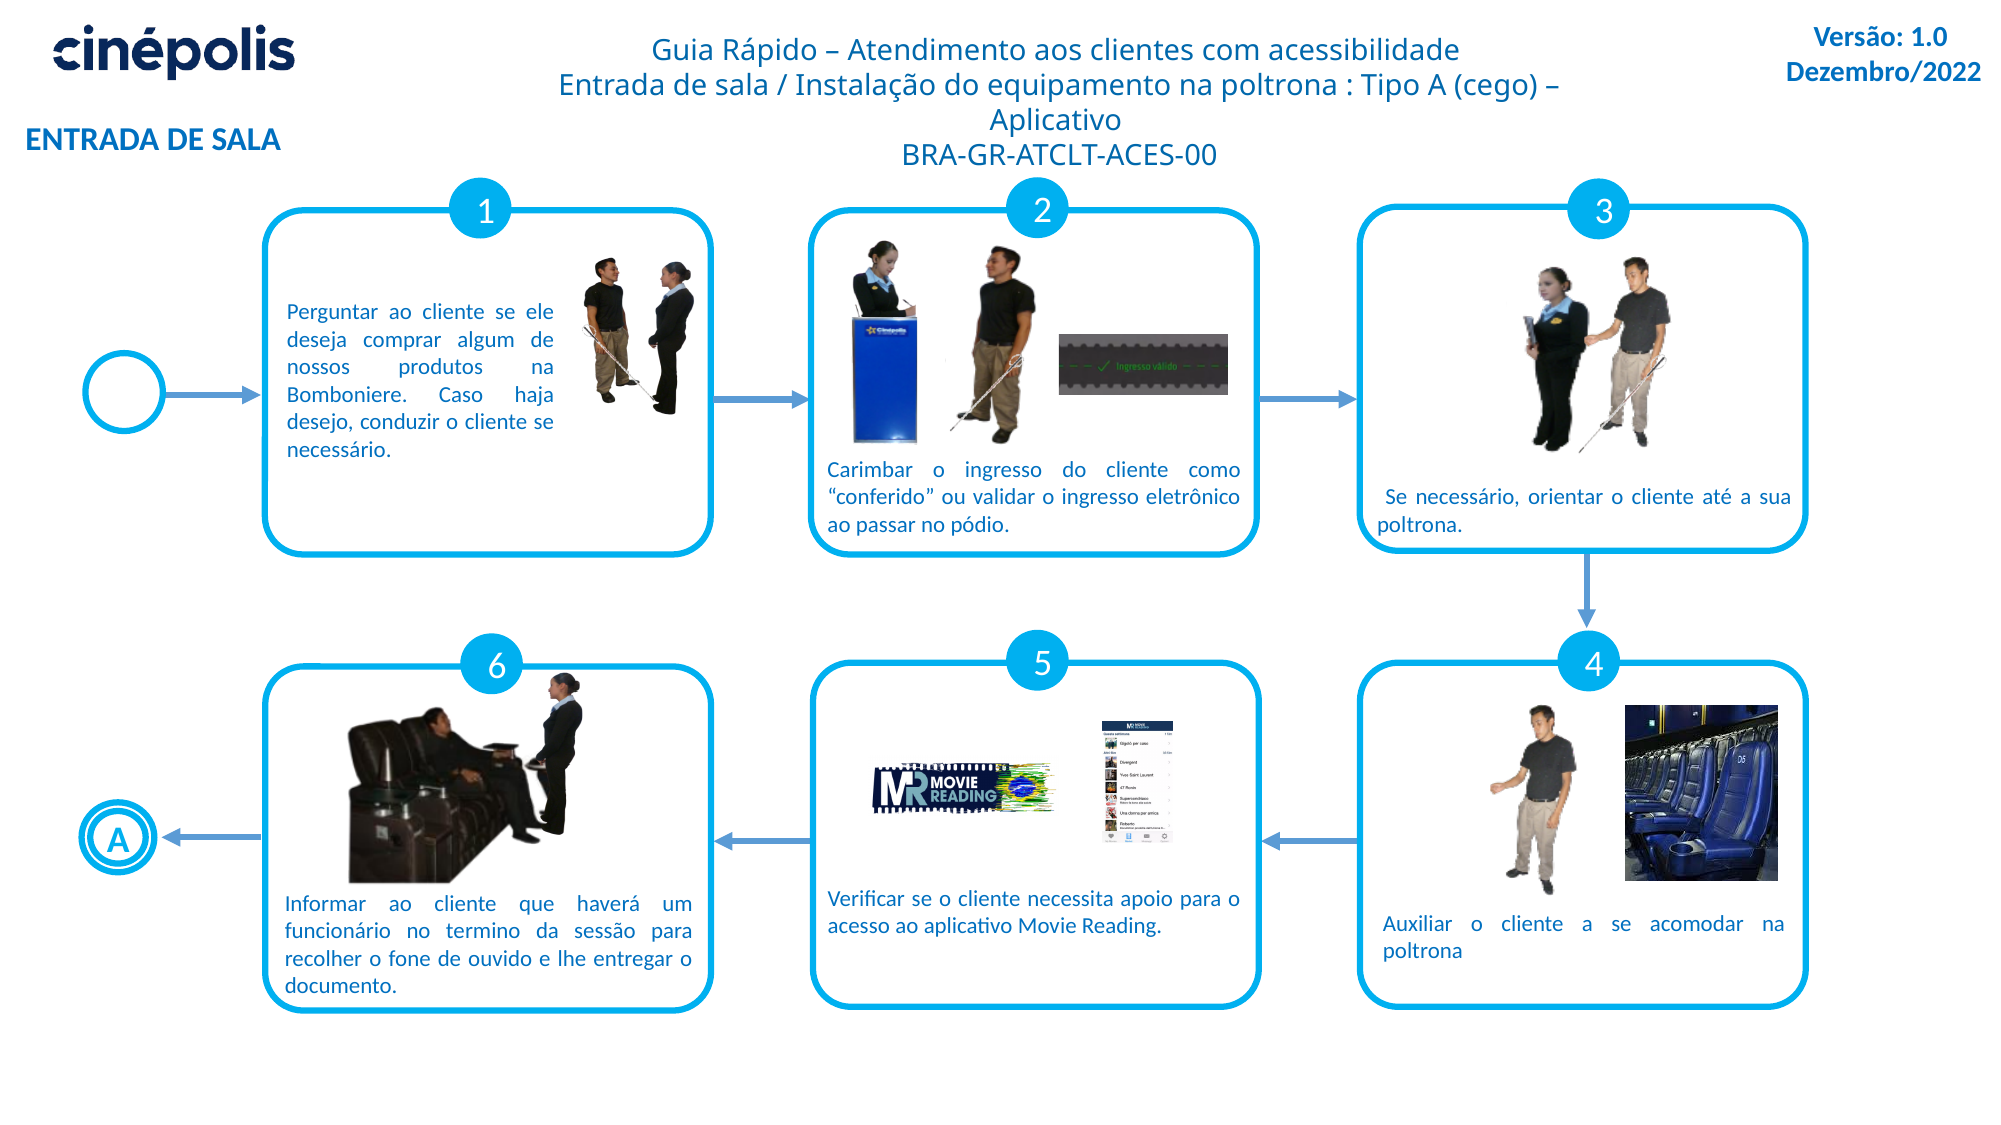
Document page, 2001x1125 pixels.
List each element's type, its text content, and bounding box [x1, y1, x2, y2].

text_box ENTRADA DE SALA [10, 109, 424, 165]
text_box 6 [463, 636, 520, 691]
text_box [1358, 205, 1807, 529]
picture [1625, 705, 1778, 881]
picture [1102, 720, 1173, 843]
picture [576, 324, 582, 337]
text_box Perguntar ao cliente se ele deseja comprar algum de nossos produtos na Bomboniere. Caso haja desejo, conduzir o cliente se necessário. [272, 289, 570, 469]
text_box [811, 661, 1260, 1008]
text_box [582, 256, 695, 418]
text_box [1358, 661, 1807, 1008]
text_box 4 [1561, 634, 1617, 688]
picture [844, 239, 918, 459]
picture [868, 755, 1059, 816]
text_box Verificar se o cliente necessita apoio para o acesso ao aplicativo Movie Reading. [813, 876, 1257, 946]
text_box [264, 665, 713, 993]
text_box [809, 209, 1258, 529]
text_box [283, 1006, 693, 1012]
text_box Se necessário, orientar o cliente até a sua poltrona. [1362, 474, 1807, 544]
picture [22, 0, 321, 106]
text_box [263, 209, 712, 556]
text_box [1374, 544, 1791, 552]
text_box Informar ao cliente que haverá um funcionário no termino da sessão para recolher o fone de ouvido e lhe entregar o documento. [270, 880, 708, 1006]
text_box A [80, 801, 156, 874]
text_box Guia Rápido – Atendimento aos clientes com acessibilidade Entrada de sala / Instalação do equipamento na poltrona : Tipo A (cego) – Aplicativo BRA-GR-ATCLT-ACES-00 [494, 23, 1626, 143]
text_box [945, 244, 1038, 461]
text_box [1506, 237, 1672, 476]
text_box Carimbar o ingresso do cliente como “conferido” ou validar o ingresso eletrônico ao passar no pódio. [812, 446, 1257, 544]
text_box 1 [452, 181, 508, 235]
picture [335, 670, 583, 891]
text_box 2 [1009, 180, 1065, 235]
text_box [821, 544, 1247, 556]
text_box Versão: 1.0 Dezembro/2022 [1771, 9, 1997, 95]
text_box 3 [1570, 182, 1627, 236]
picture [1058, 333, 1229, 399]
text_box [85, 353, 261, 432]
text_box 5 [1009, 633, 1066, 688]
text_box Auxiliar o cliente a se acomodar na poltrona [1368, 901, 1801, 971]
picture [1490, 685, 1578, 924]
